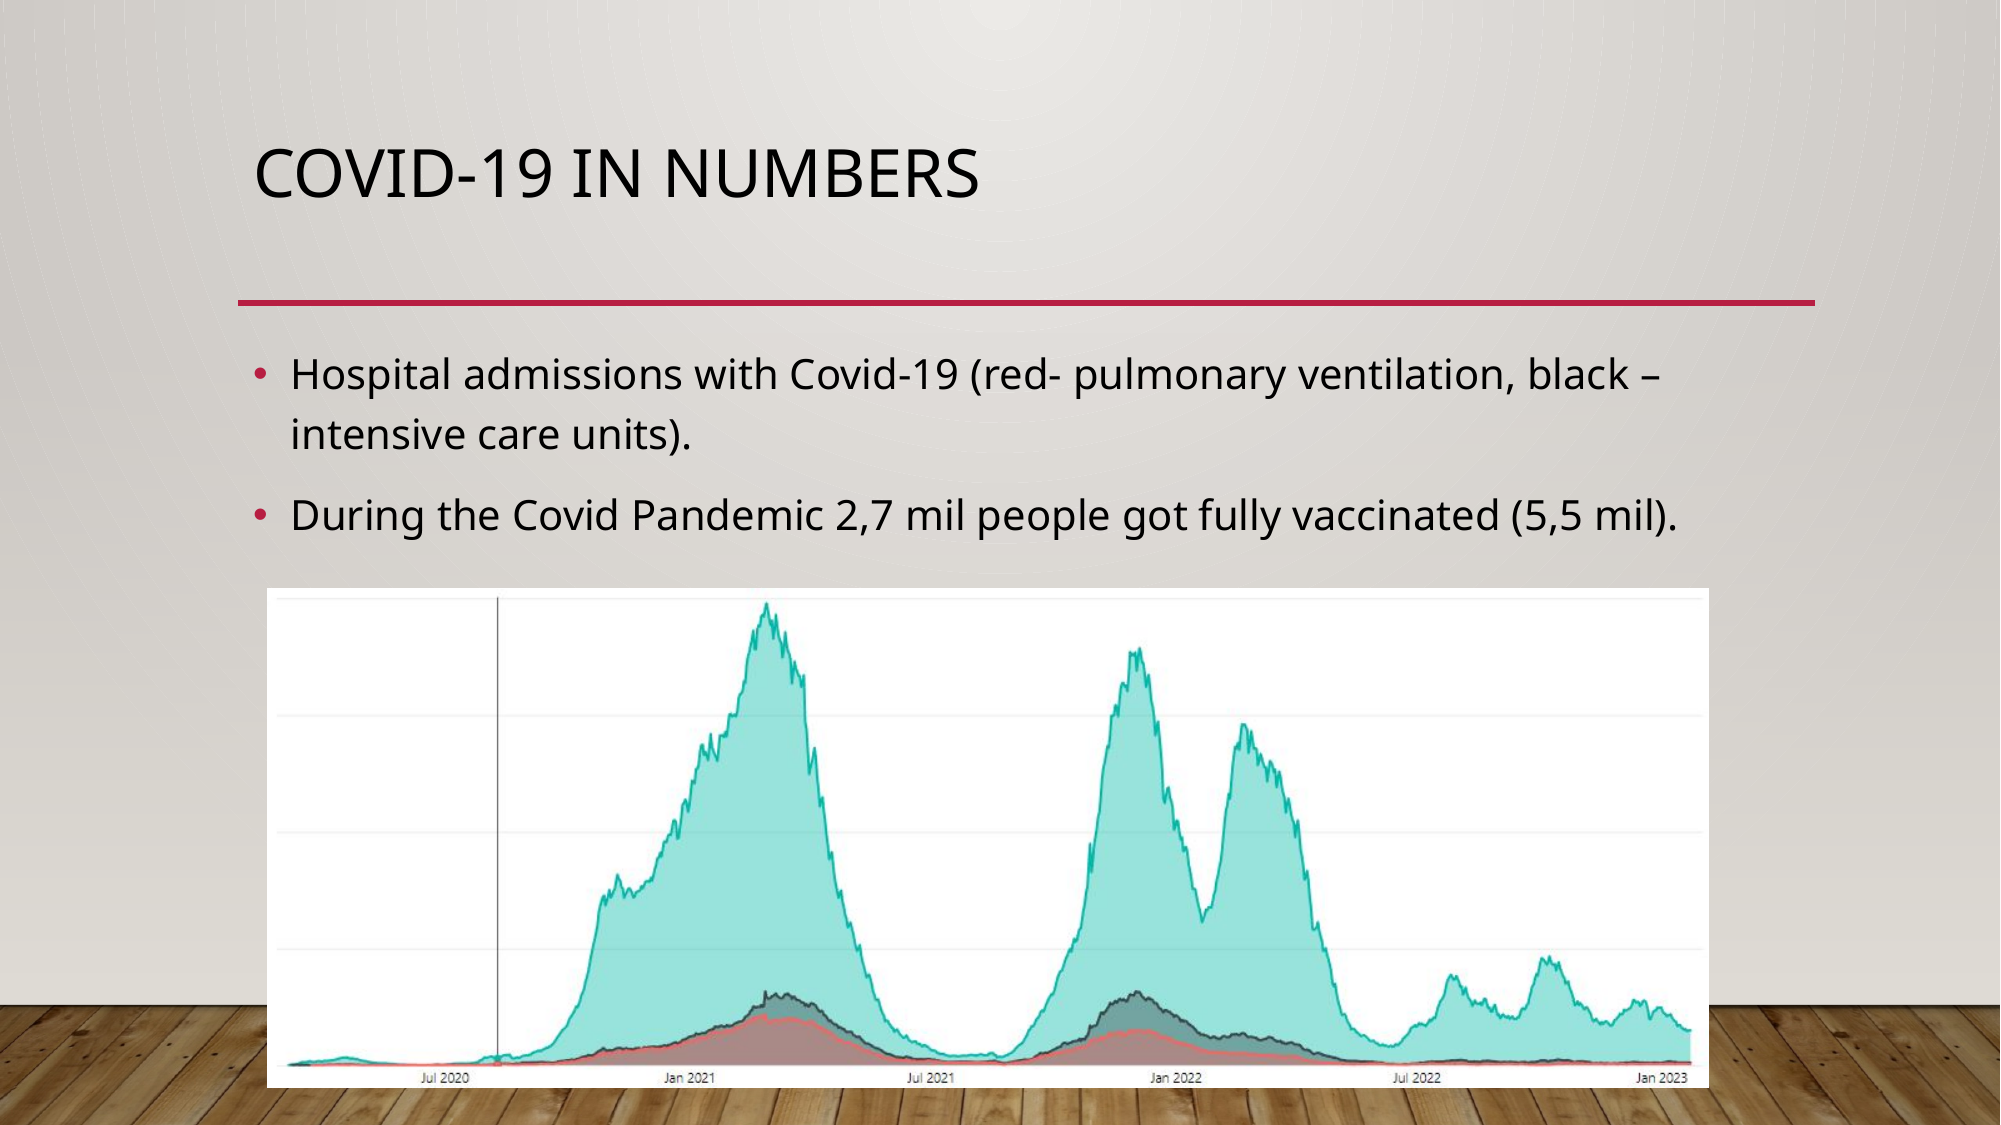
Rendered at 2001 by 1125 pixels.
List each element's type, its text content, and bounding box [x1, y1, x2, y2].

list Hospital admissions with Covid-19 (red- pulmonary ventilation, black – intensive care units). During the Covid Pandemic 2,7 mil people got fully vaccinated (5,5 mil). [238, 330, 1814, 897]
title Covid-19 in numbers [238, 131, 1814, 305]
picture [0, 588, 2000, 1125]
